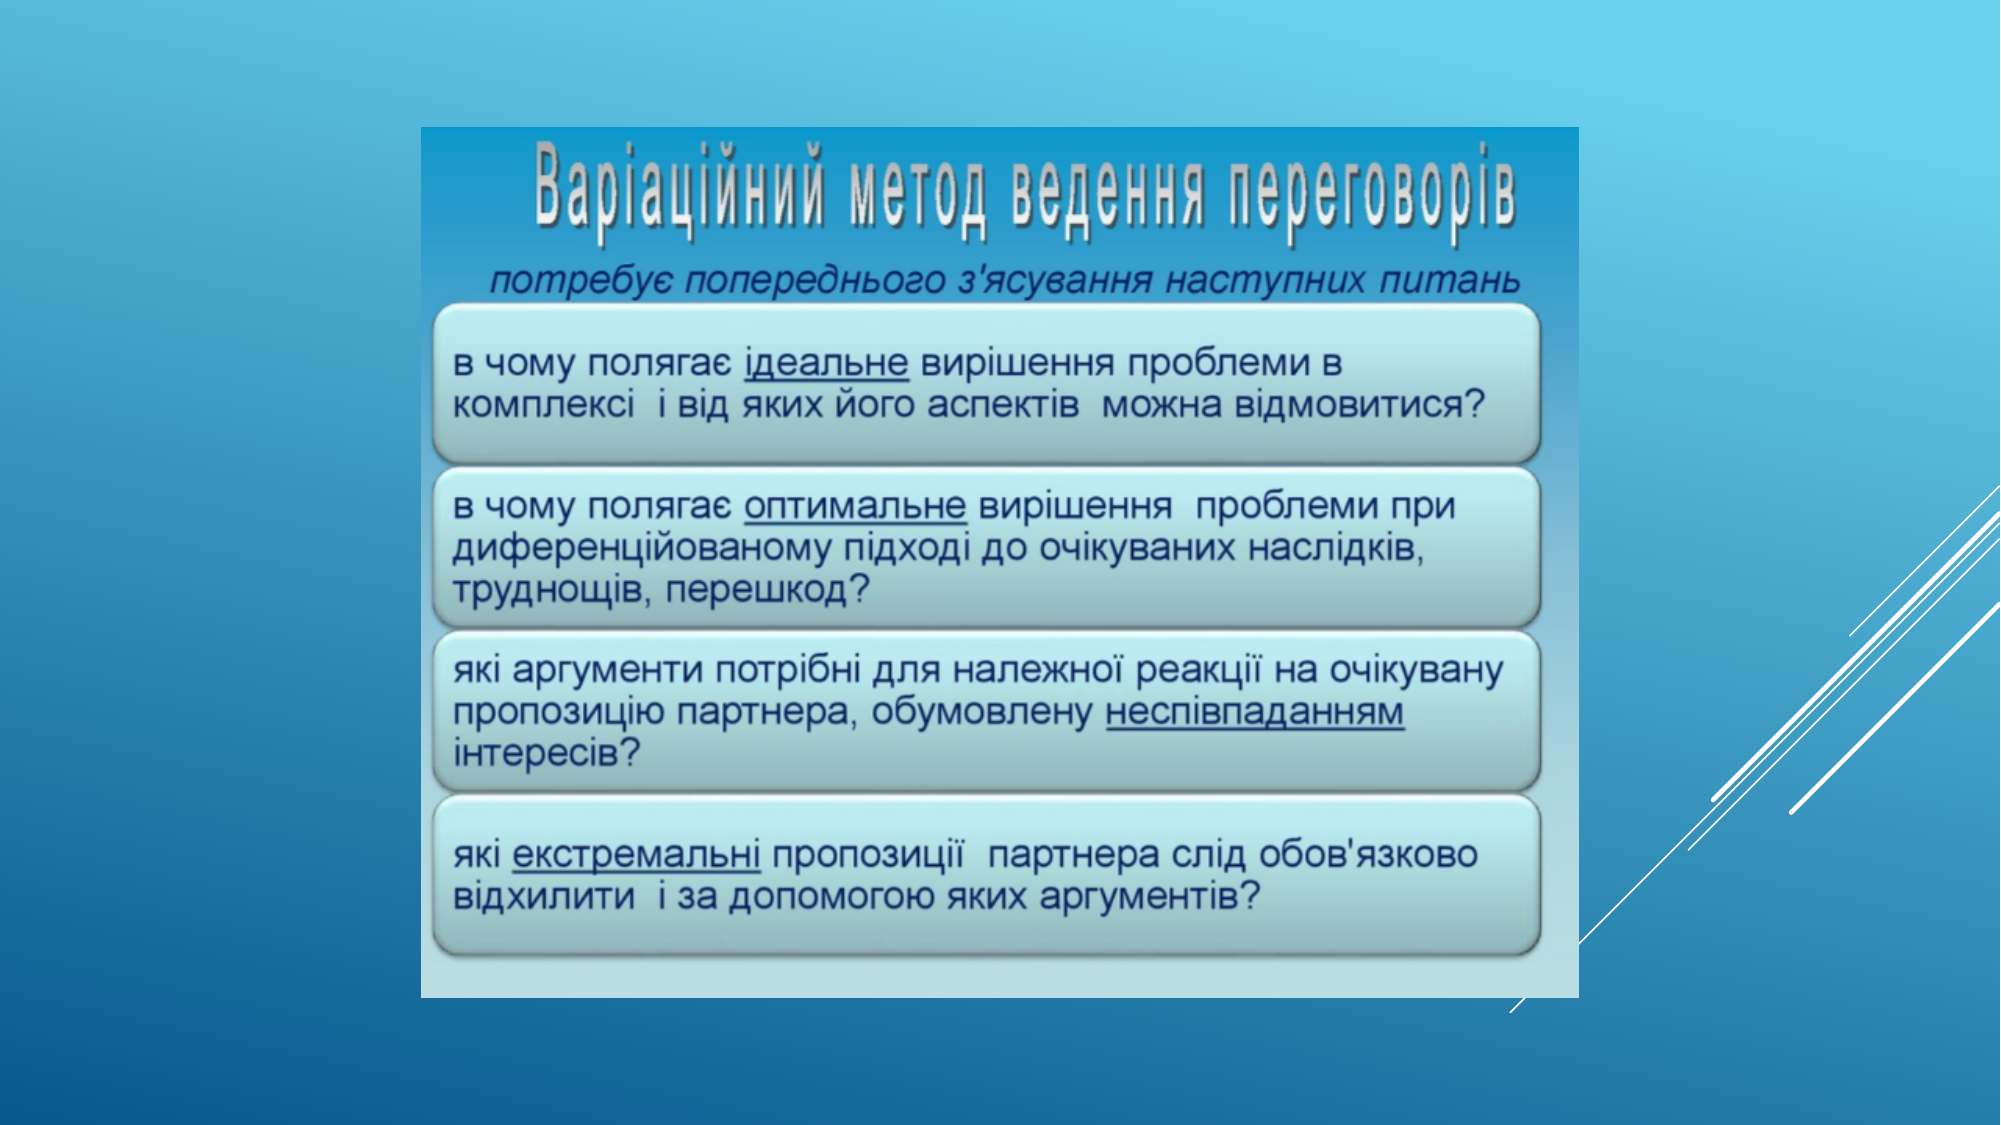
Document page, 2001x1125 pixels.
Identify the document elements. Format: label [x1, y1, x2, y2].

picture [420, 138, 1580, 998]
